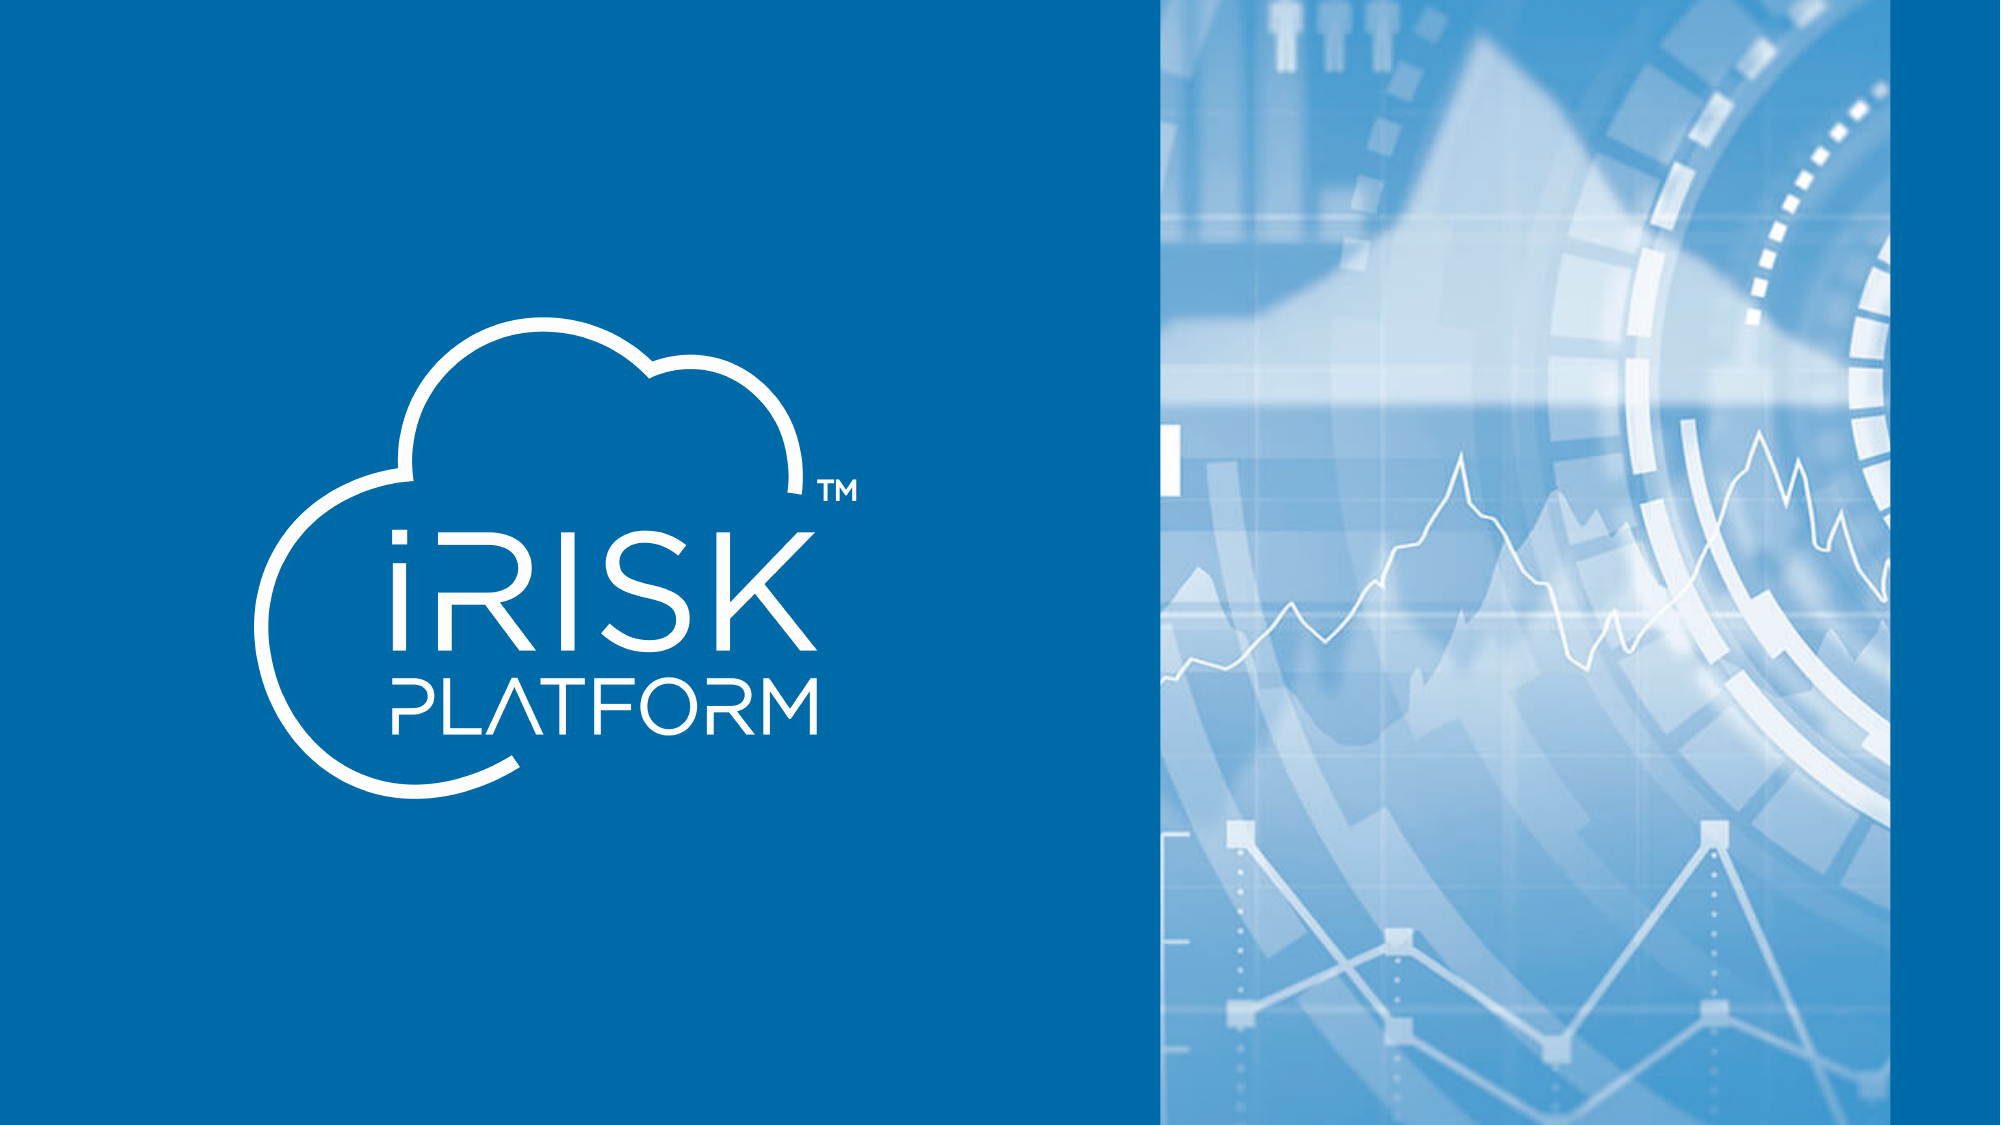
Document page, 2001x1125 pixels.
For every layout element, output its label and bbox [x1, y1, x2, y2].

picture [219, 222, 891, 894]
picture [1161, 0, 1890, 1125]
